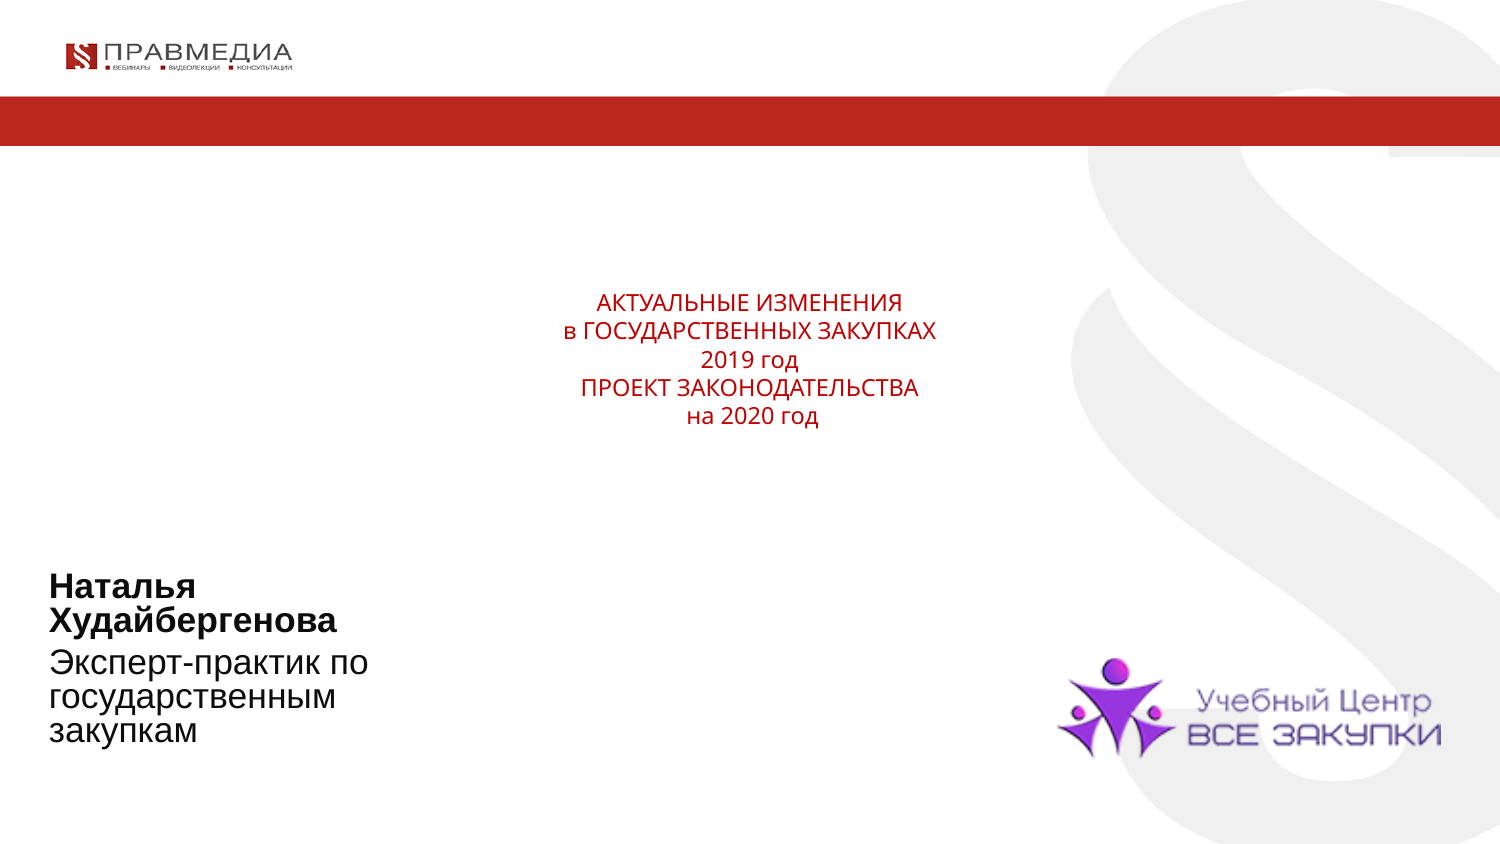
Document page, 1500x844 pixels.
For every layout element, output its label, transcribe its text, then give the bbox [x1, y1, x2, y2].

subtitle Наталья Худайбергенова Эксперт-практик по государственным закупкам [40, 563, 444, 804]
title АКТУАЛЬНЫЕ ИЗМЕНЕНИЯ в ГОСУДАРСТВЕННЫХ ЗАКУПКАХ 2019 год ПРОЕКТ ЗАКОНОДАТЕЛЬСТВА на 2020 год [111, 267, 1388, 450]
picture [0, 0, 1500, 844]
